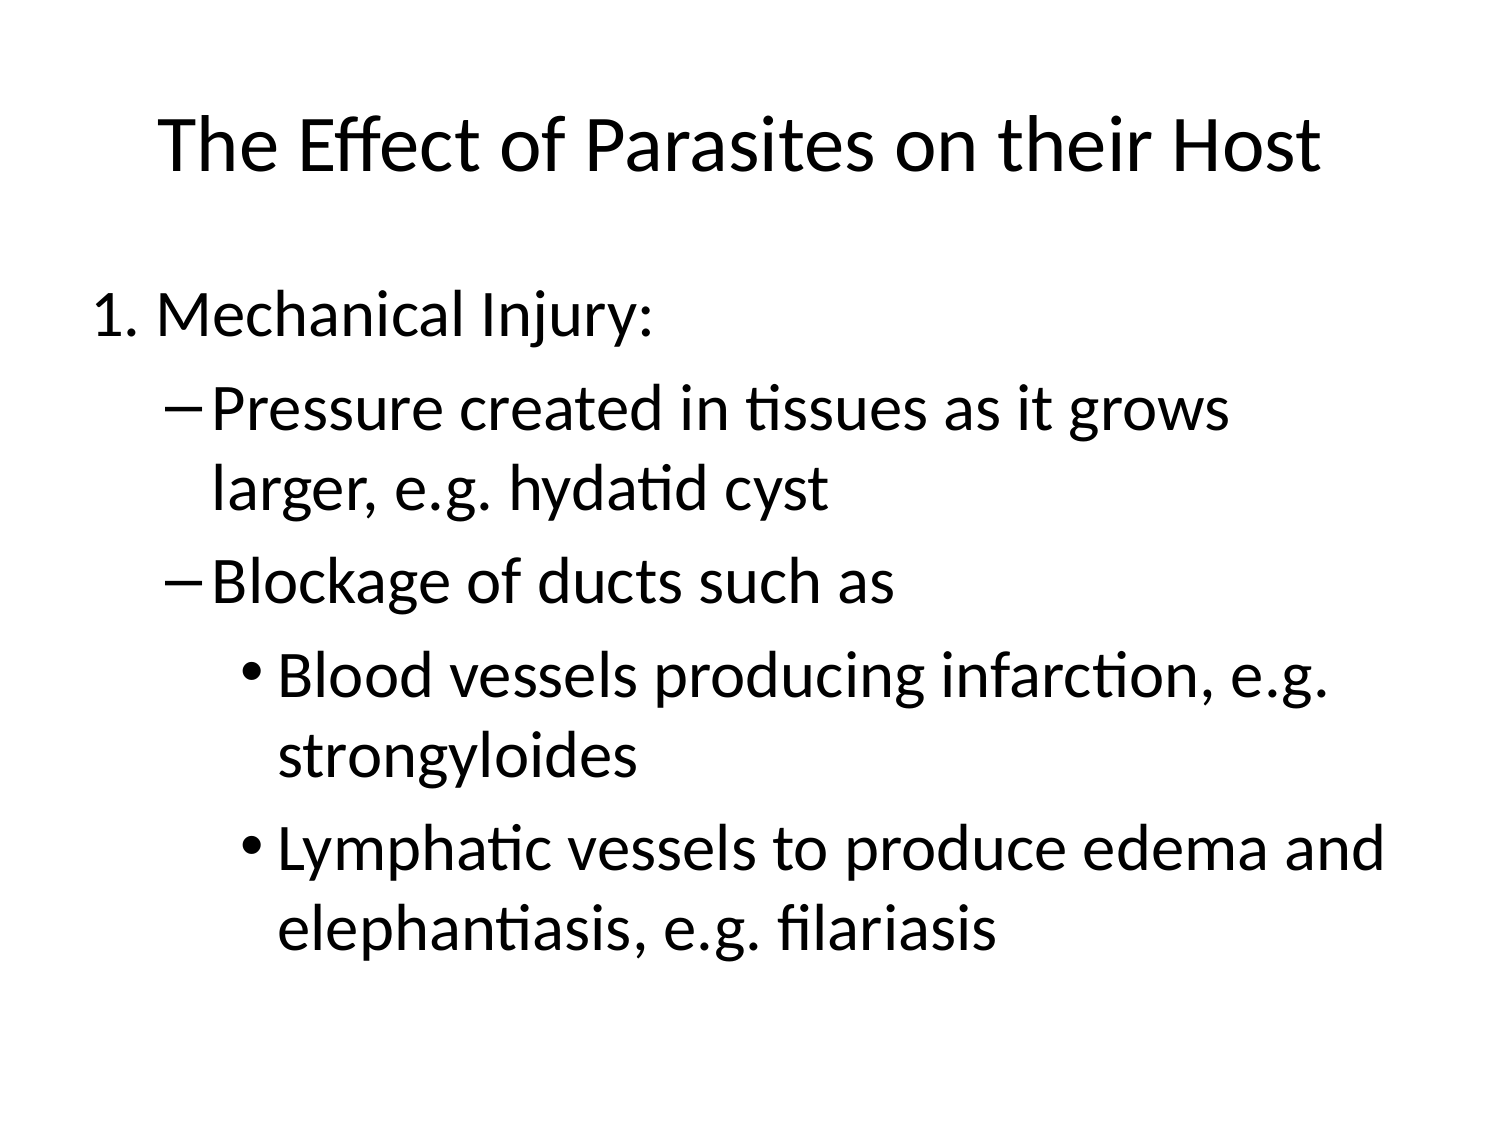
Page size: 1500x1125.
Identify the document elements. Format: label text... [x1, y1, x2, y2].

list 1. Mechanical Injury: Pressure created in tissues as it grows larger, e.g. hydatid cyst Blockage of ducts such as Blood vessels producing infarction, e.g. strongyloides Lymphatic vessels to produce edema and elephantiasis, e.g. filariasis [75, 262, 1425, 1005]
title The Effect of Parasites on their Host [75, 45, 1425, 233]
